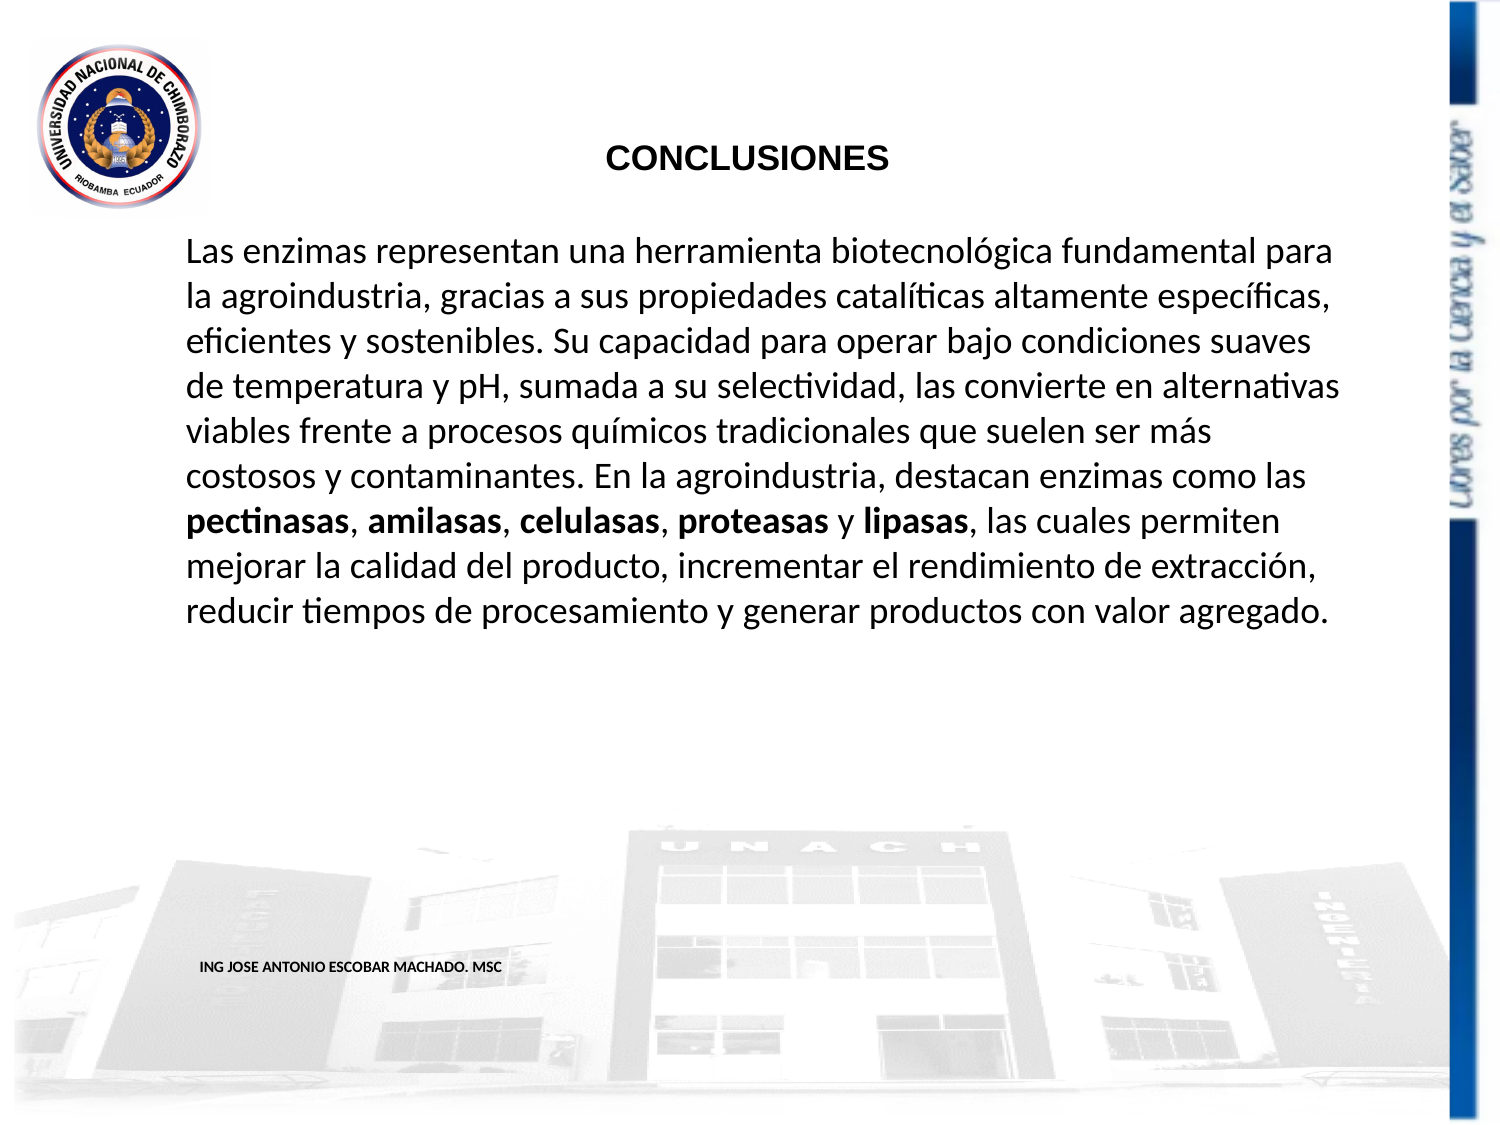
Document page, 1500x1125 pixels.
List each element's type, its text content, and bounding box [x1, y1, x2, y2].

text_box CONCLUSIONES [590, 127, 910, 185]
picture [28, 36, 212, 220]
text_box Las enzimas representan una herramienta biotecnológica fundamental para la agroindustria, gracias a sus propiedades catalíticas altamente específicas, eficientes y sostenibles. Su capacidad para operar bajo condiciones suaves de temperatura y pH, sumada a su selectividad, las convierte en alternativas viables frente a procesos químicos tradicionales que suelen ser más costosos y contaminantes. En la agroindustria, destacan enzimas como las pectinasas, amilasas, celulasas, proteasas y lipasas, las cuales permiten mejorar la calidad del producto, incrementar el rendimiento de extracción, reducir tiempos de procesamiento y generar productos con valor agregado. [171, 219, 1365, 639]
picture [0, 0, 1500, 1125]
